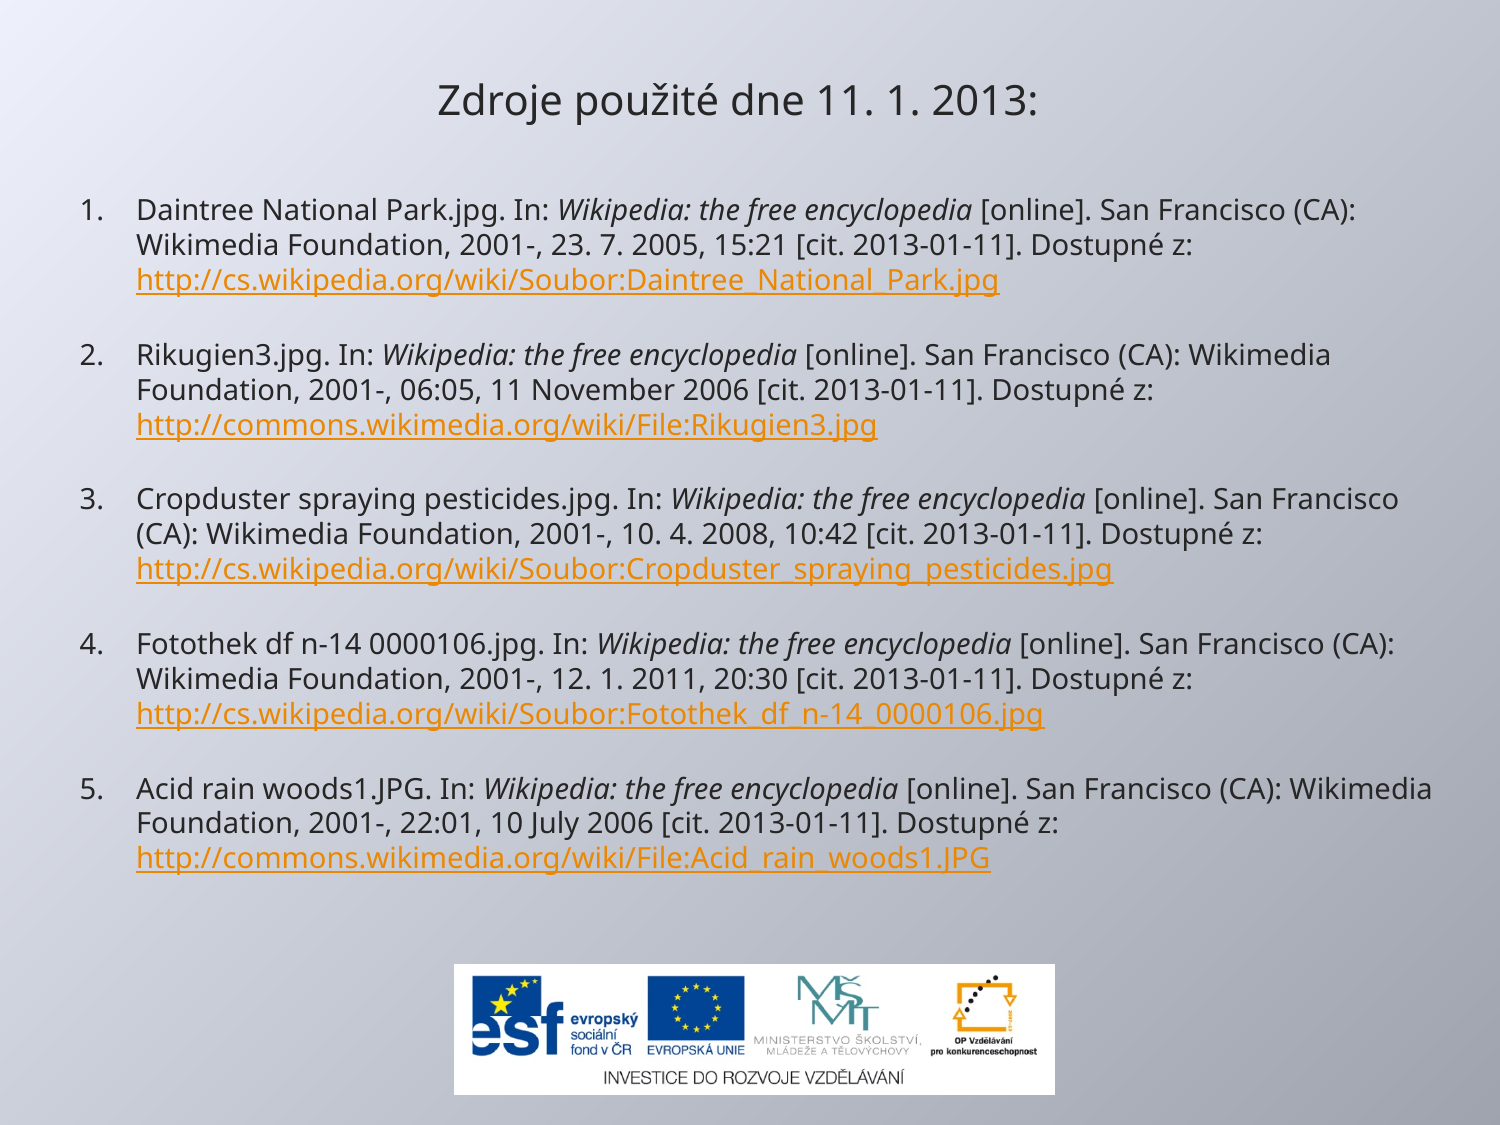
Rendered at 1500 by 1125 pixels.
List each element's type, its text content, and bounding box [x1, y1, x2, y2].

text_box Zdroje použité dne 11. 1. 2013: [112, 66, 1365, 132]
picture [454, 963, 1055, 1096]
text_box Daintree National Park.jpg. In: Wikipedia: the free encyclopedia [online]. San Francisco (CA): Wikimedia Foundation, 2001-, 23. 7. 2005, 15:21 [cit. 2013-01-11]. Dostupné z: http://cs.wikipedia.org/wiki/Soubor:Daintree_National_Park.jpg Rikugien3.jpg. In: Wikipedia: the free encyclopedia [online]. San Francisco (CA): Wikimedia Foundation, 2001-, 06:05, 11 November 2006 [cit. 2013-01-11]. Dostupné z: http://commons.wikimedia.org/wiki/File:Rikugien3.jpg Cropduster spraying pesticides.jpg. In: Wikipedia: the free encyclopedia [online]. San Francisco (CA): Wikimedia Foundation, 2001-, 10. 4. 2008, 10:42 [cit. 2013-01-11]. Dostupné z: http://cs.wikipedia.org/wiki/Soubor:Cropduster_spraying_pesticides.jpg Fotothek df n-14 0000106.jpg. In: Wikipedia: the free encyclopedia [online]. San Francisco (CA): Wikimedia Foundation, 2001-, 12. 1. 2011, 20:30 [cit. 2013-01-11]. Dostupné z: http://cs.wikipedia.org/wiki/Soubor:Fotothek_df_n-14_0000106.jpg Acid rain woods1.JPG. In: Wikipedia: the free encyclopedia [online]. San Francisco (CA): Wikimedia Foundation, 2001-, 22:01, 10 July 2006 [cit. 2013-01-11]. Dostupné z: http://commons.wikimedia.org/wiki/File:Acid_rain_woods1.JPG [64, 149, 1465, 922]
